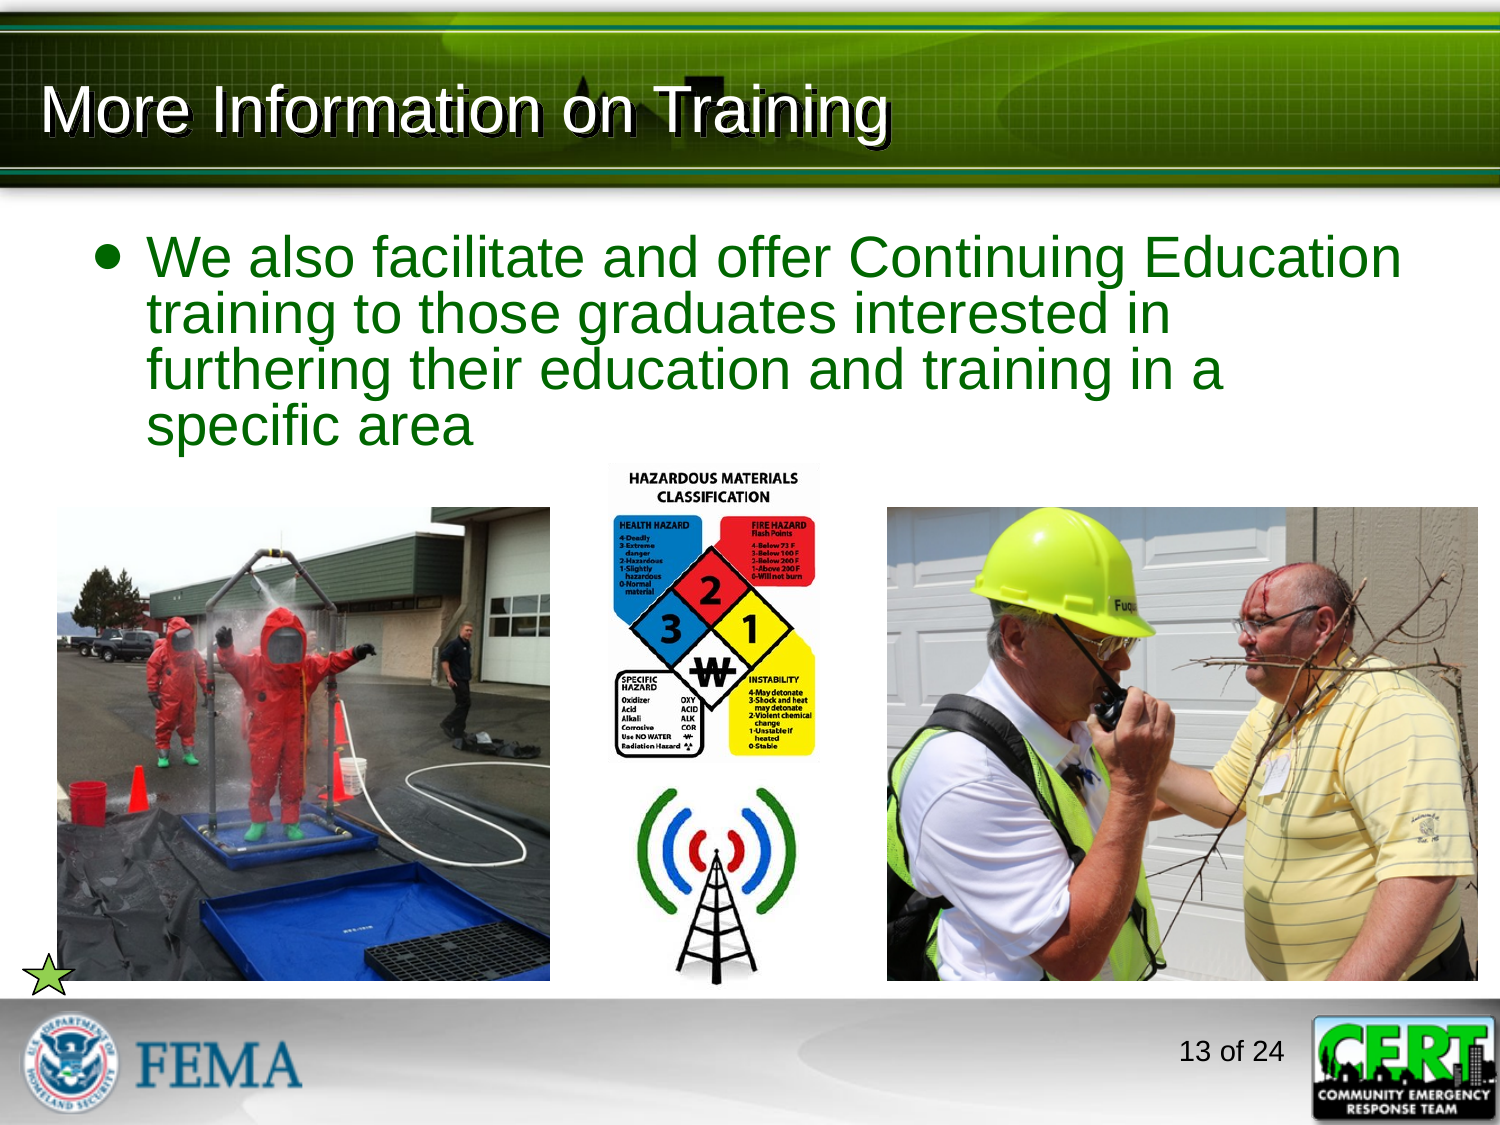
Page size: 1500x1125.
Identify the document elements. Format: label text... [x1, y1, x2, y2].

list We also facilitate and offer Continuing Education training to those graduates interested in furthering their education and training in a specific area [75, 224, 1425, 938]
picture [0, 0, 1500, 1125]
text_box [22, 953, 66, 995]
text_box 12 of 24 [999, 1025, 1300, 1104]
title More Information on Training [24, 50, 1475, 163]
